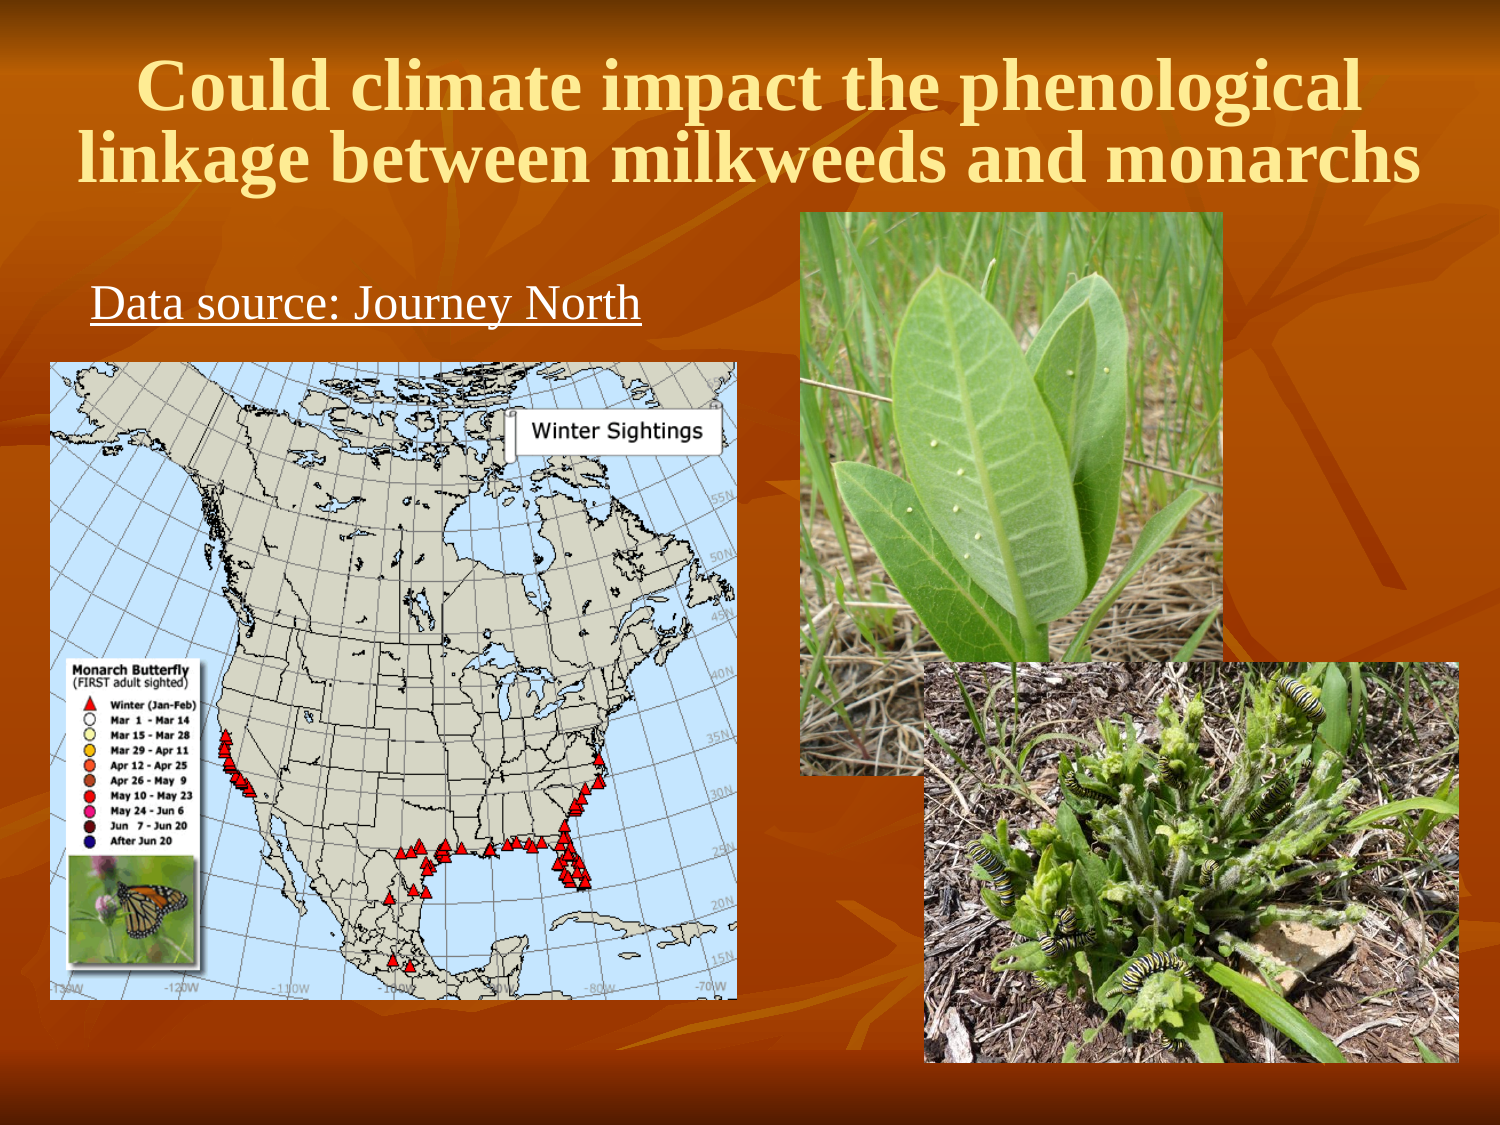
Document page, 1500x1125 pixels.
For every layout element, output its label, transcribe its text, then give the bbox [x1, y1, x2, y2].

picture [799, 212, 1459, 1063]
text_box Data source: Journey North [74, 262, 675, 338]
picture [49, 362, 737, 1001]
title Could climate impact the phenological linkage between milkweeds and monarchs [0, 49, 1500, 201]
